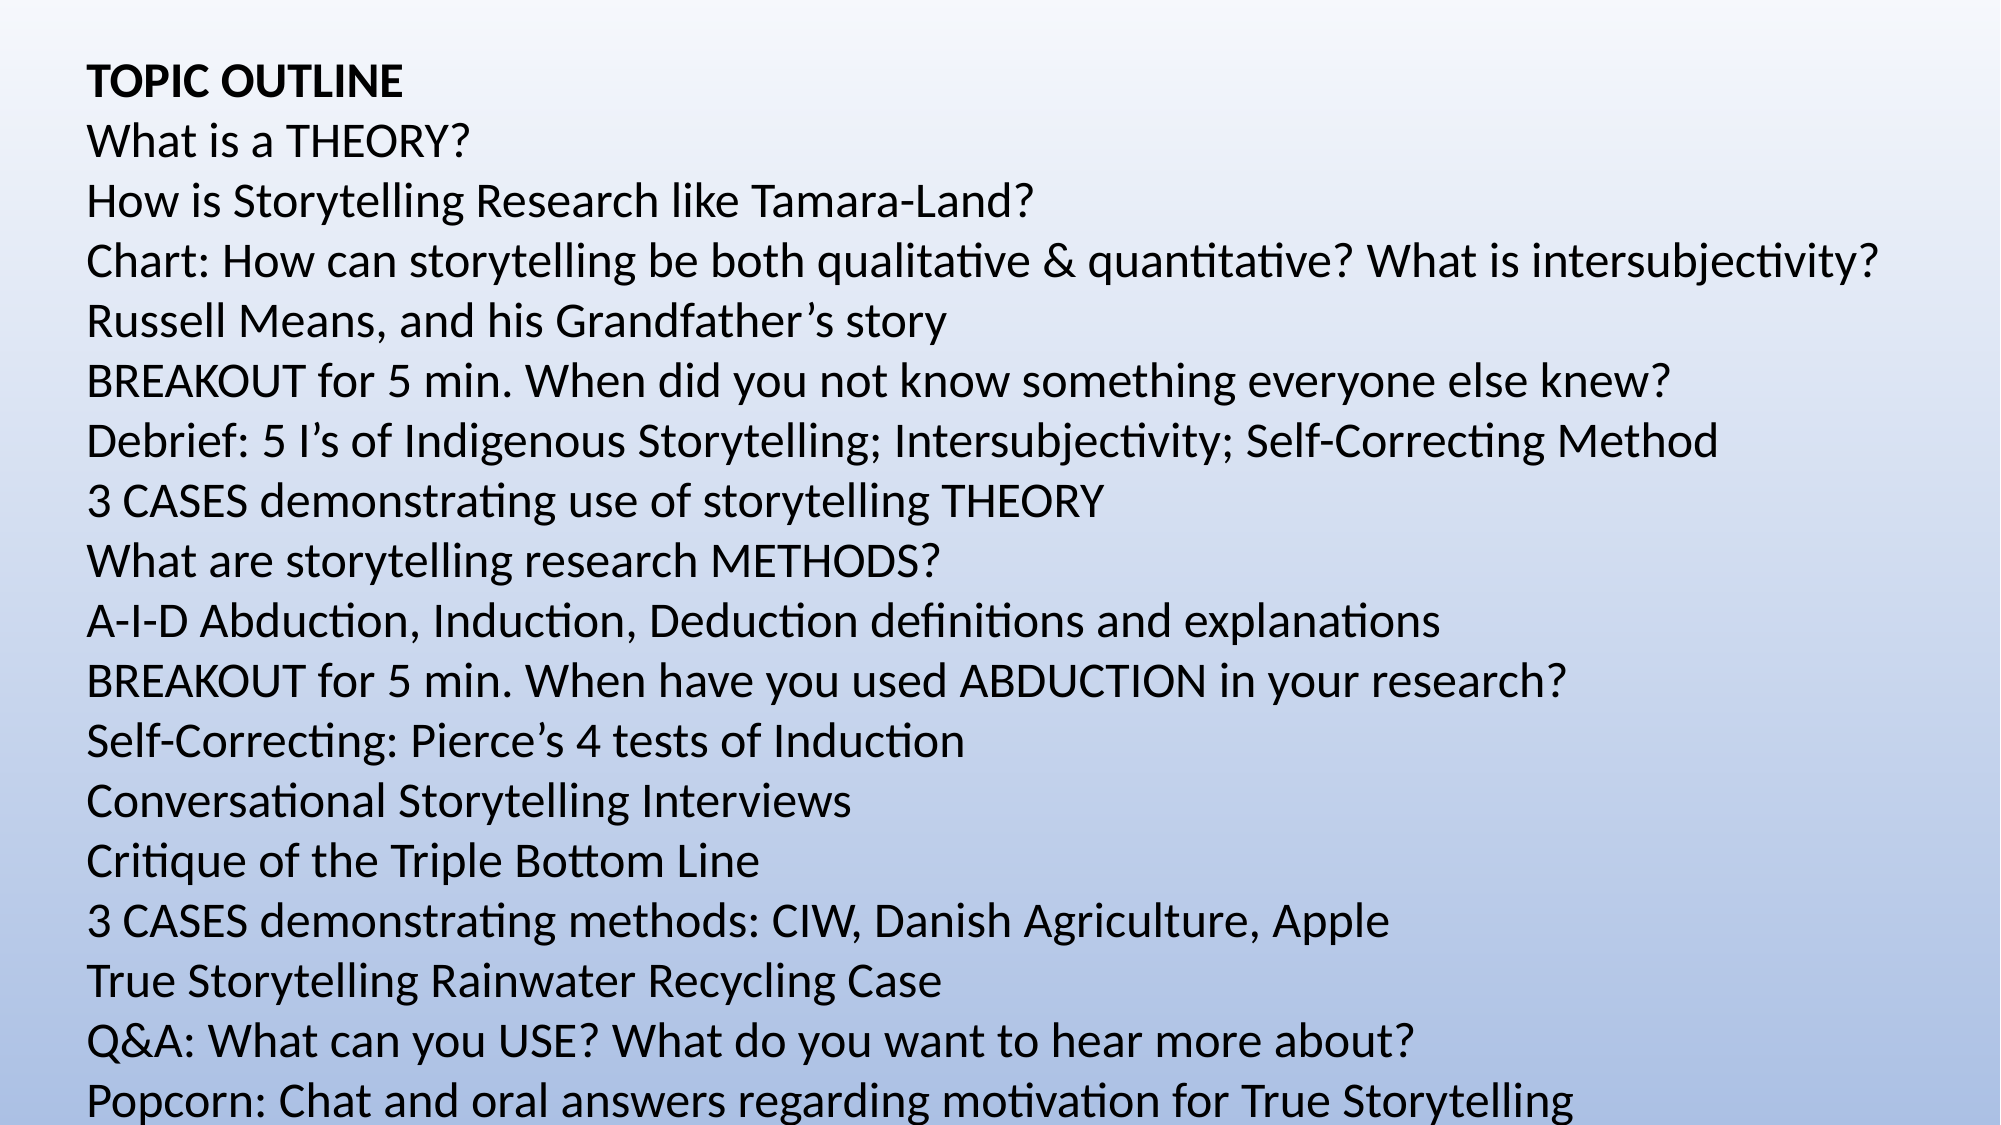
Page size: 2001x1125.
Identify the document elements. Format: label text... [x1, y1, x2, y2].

text_box TOPIC OUTLINE What is a THEORY? How is Storytelling Research like Tamara-Land? Chart: How can storytelling be both qualitative & quantitative? What is intersubjectivity? Russell Means, and his Grandfather’s story BREAKOUT for 5 min. When did you not know something everyone else knew? Debrief: 5 I’s of Indigenous Storytelling; Intersubjectivity; Self-Correcting Method 3 CASES demonstrating use of storytelling THEORY What are storytelling research METHODS? A-I-D Abduction, Induction, Deduction definitions and explanations BREAKOUT for 5 min. When have you used ABDUCTION in your research? Self-Correcting: Pierce’s 4 tests of Induction Conversational Storytelling Interviews Critique of the Triple Bottom Line 3 CASES demonstrating methods: CIW, Danish Agriculture, Apple True Storytelling Rainwater Recycling Case Q&A: What can you USE? What do you want to hear more about? Popcorn: Chat and oral answers regarding motivation for True Storytelling [71, 40, 1905, 1125]
